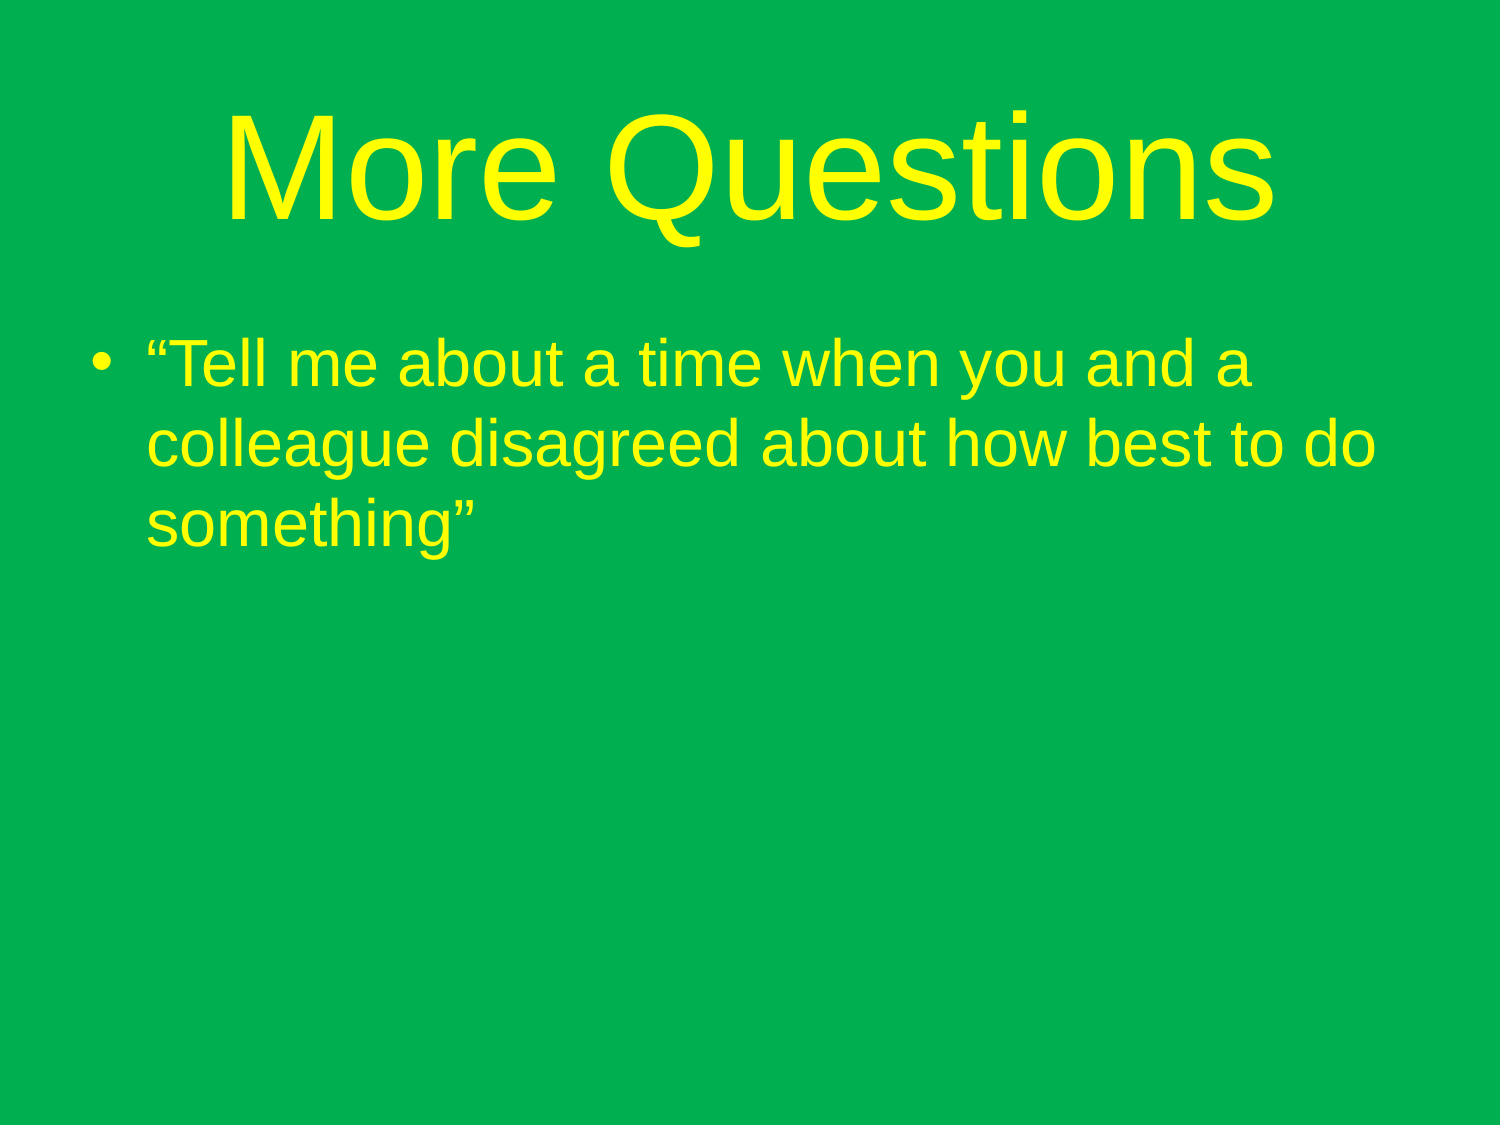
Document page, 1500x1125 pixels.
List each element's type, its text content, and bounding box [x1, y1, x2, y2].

title More Questions [75, 45, 1425, 275]
list “Tell me about a time when you and a colleague disagreed about how best to do something” [75, 312, 1425, 1005]
